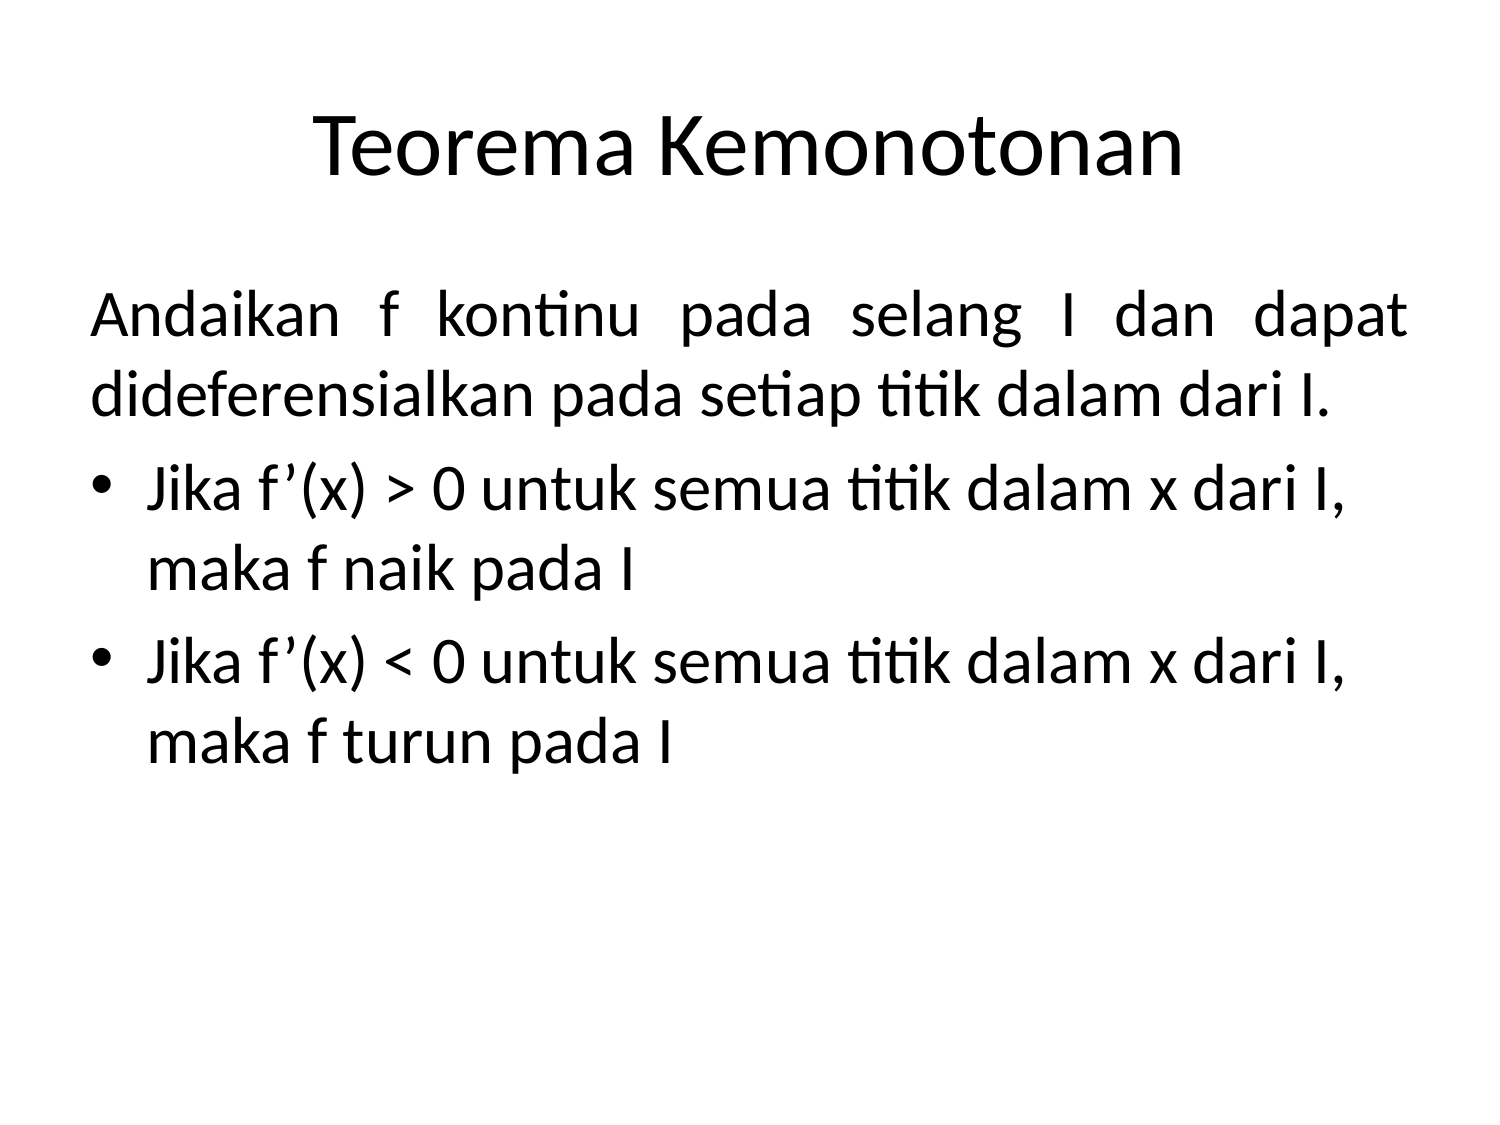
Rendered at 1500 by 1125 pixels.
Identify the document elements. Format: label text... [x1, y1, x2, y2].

title Teorema Kemonotonan [75, 45, 1425, 233]
list Andaikan f kontinu pada selang I dan dapat dideferensialkan pada setiap titik dalam dari I. Jika f’(x) > 0 untuk semua titik dalam x dari I, maka f naik pada I Jika f’(x) < 0 untuk semua titik dalam x dari I, maka f turun pada I [75, 262, 1425, 1005]
